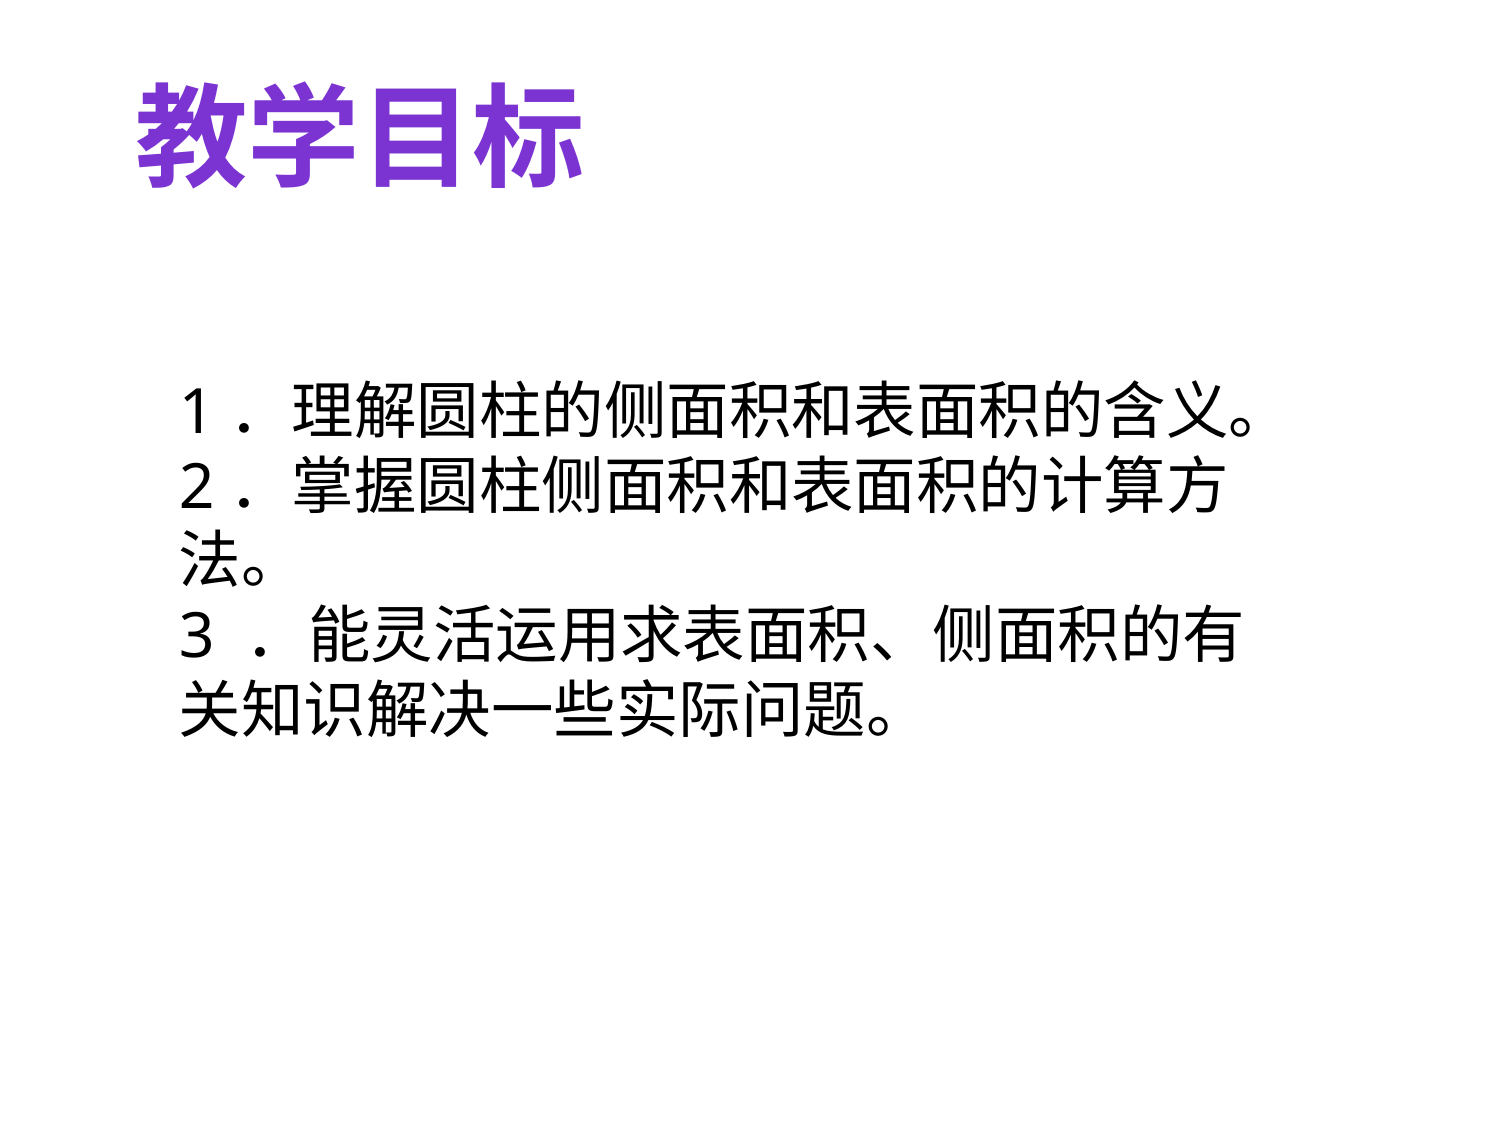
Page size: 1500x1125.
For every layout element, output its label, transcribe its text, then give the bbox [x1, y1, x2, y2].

text_box 1．理解圆柱的侧面积和表面积的含义。 2．掌握圆柱侧面积和表面积的计算方法。 3 ．能灵活运用求表面积、侧面积的有关知识解决一些实际问题。 [163, 363, 1301, 828]
text_box 教学目标 [120, 58, 601, 209]
